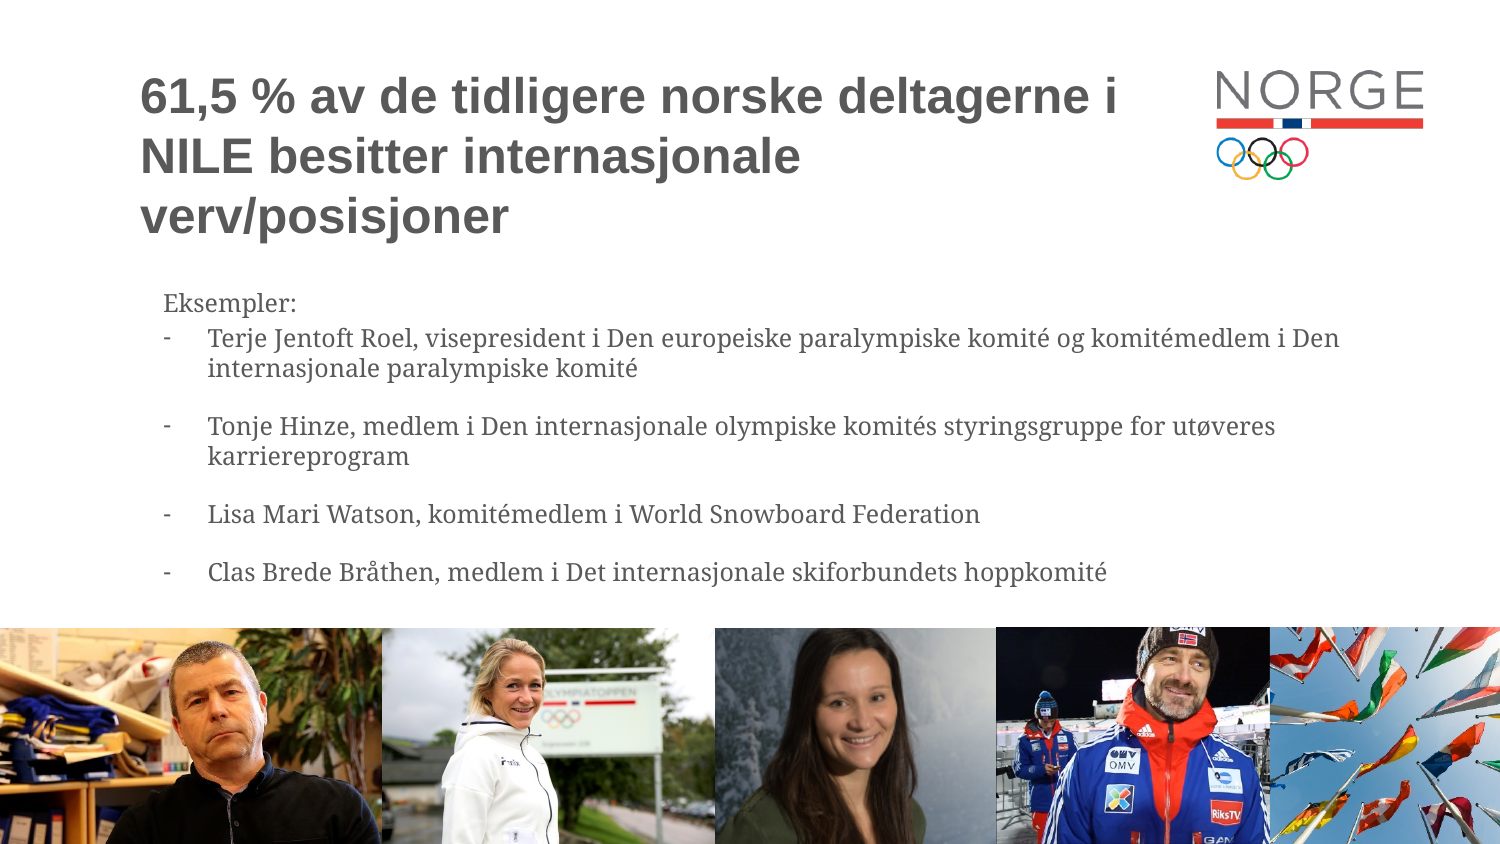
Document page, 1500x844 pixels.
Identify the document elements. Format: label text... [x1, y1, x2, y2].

list Eksempler: Terje Jentoft Roel, visepresident i Den europeiske paralympiske komité og komitémedlem i Den internasjonale paralympiske komité Tonje Hinze, medlem i Den internasjonale olympiske komités styringsgruppe for utøveres karriereprogram Lisa Mari Watson, komitémedlem i World Snowboard Federation Clas Brede Bråthen, medlem i Det internasjonale skiforbundets hoppkomité [148, 234, 1454, 618]
title 61,5 % av de tidligere norske deltagerne i NILE besitter internasjonale verv/posisjoner [125, 55, 1189, 162]
picture [0, 627, 1500, 844]
